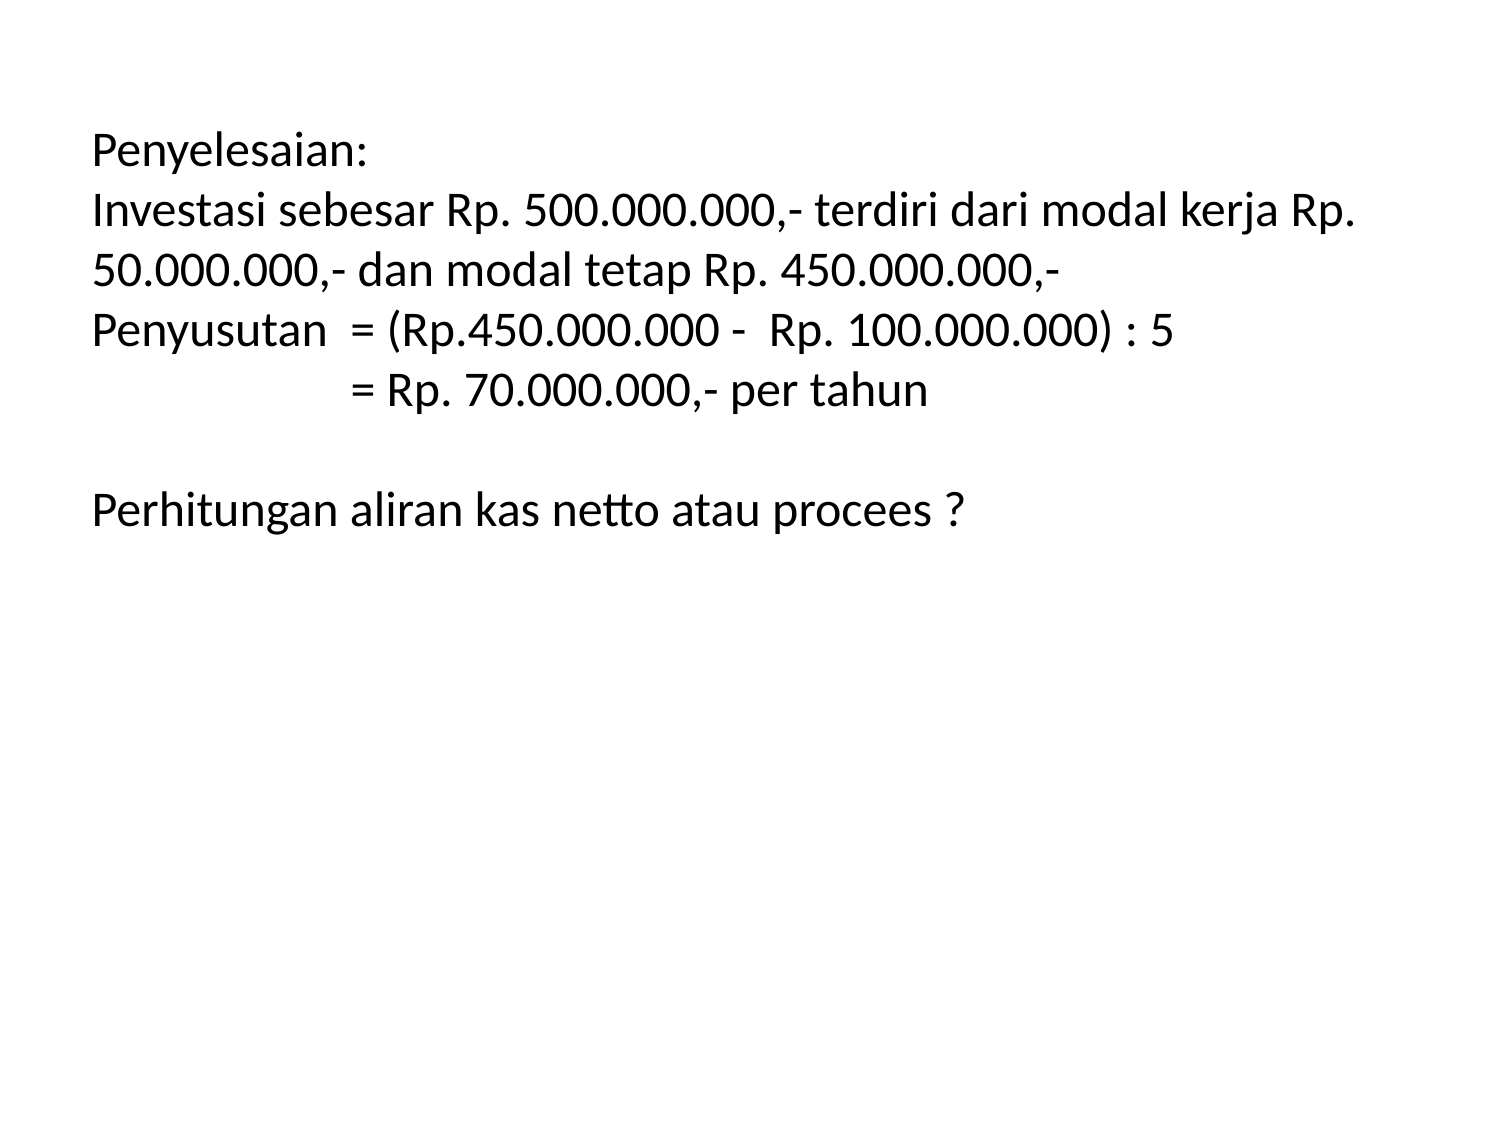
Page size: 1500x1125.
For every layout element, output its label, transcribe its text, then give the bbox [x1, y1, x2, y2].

title Penyelesaian: Investasi sebesar Rp. 500.000.000,- terdiri dari modal kerja Rp. 50.000.000,- dan modal tetap Rp. 450.000.000,- Penyusutan = (Rp.450.000.000 - Rp. 100.000.000) : 5 = Rp. 70.000.000,- per tahun Perhitungan aliran kas netto atau procees ? [76, 42, 1427, 891]
